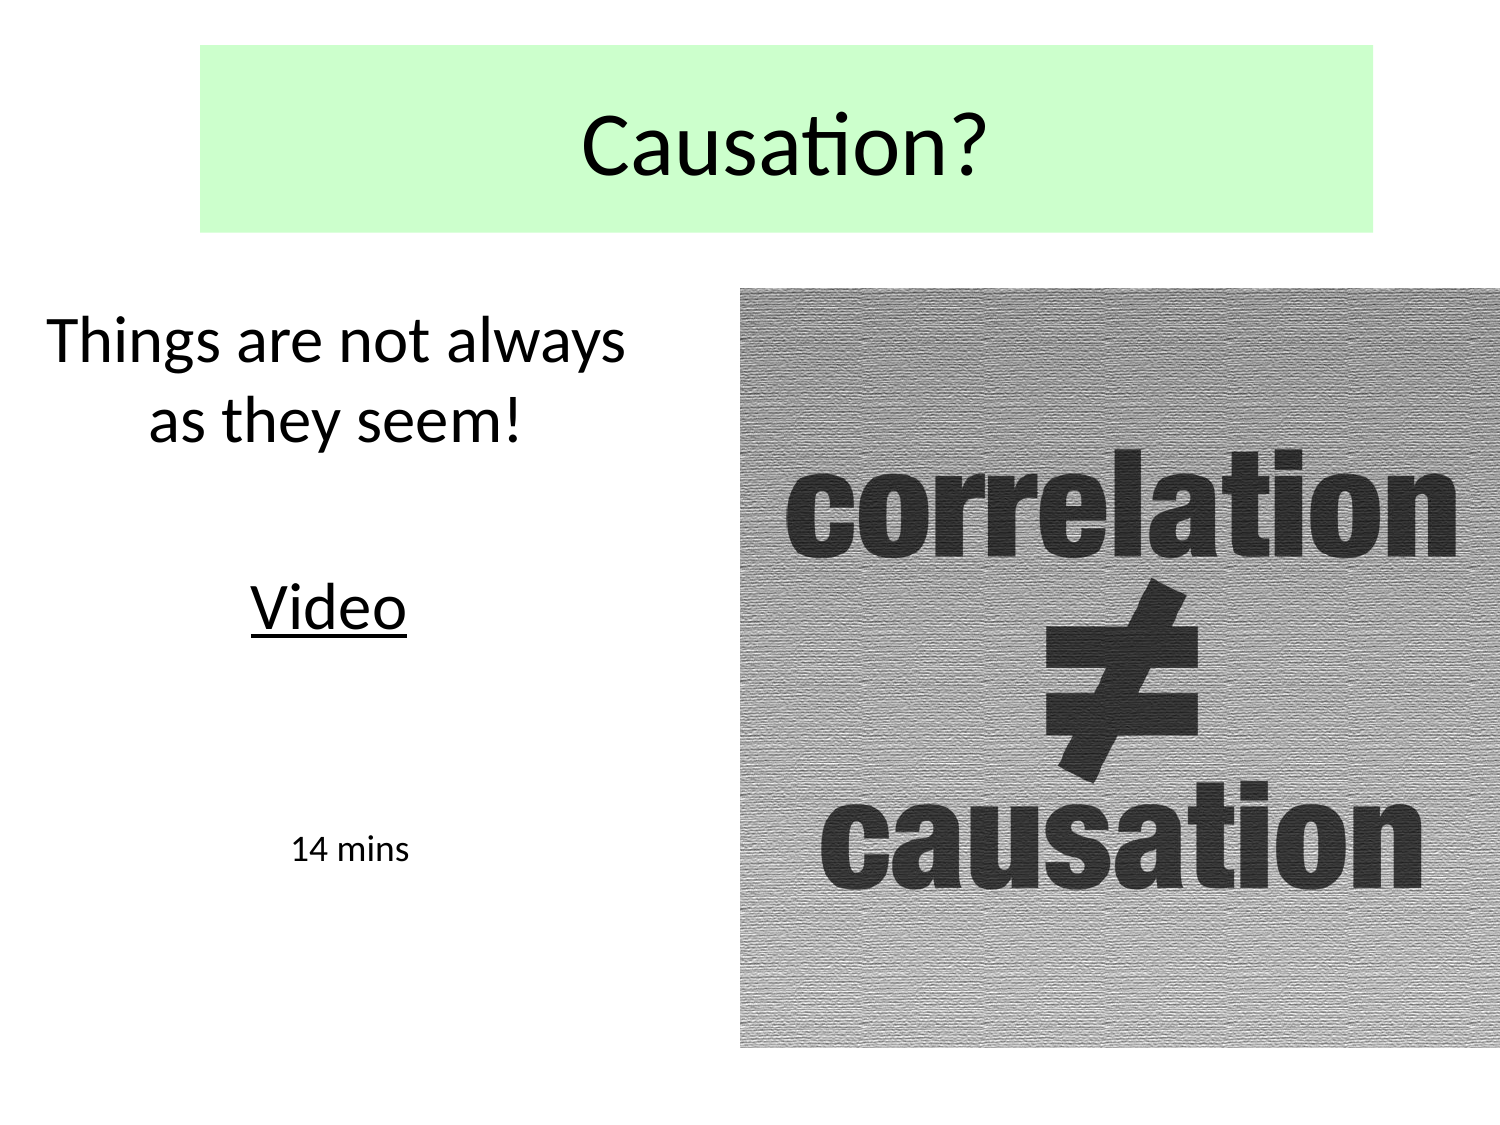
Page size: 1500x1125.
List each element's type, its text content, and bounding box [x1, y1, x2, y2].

picture [740, 287, 1500, 1048]
title Causation? [200, 45, 1374, 233]
text_box 14 mins [275, 816, 425, 877]
list Things are not always as they seem! Video [0, 288, 673, 1125]
